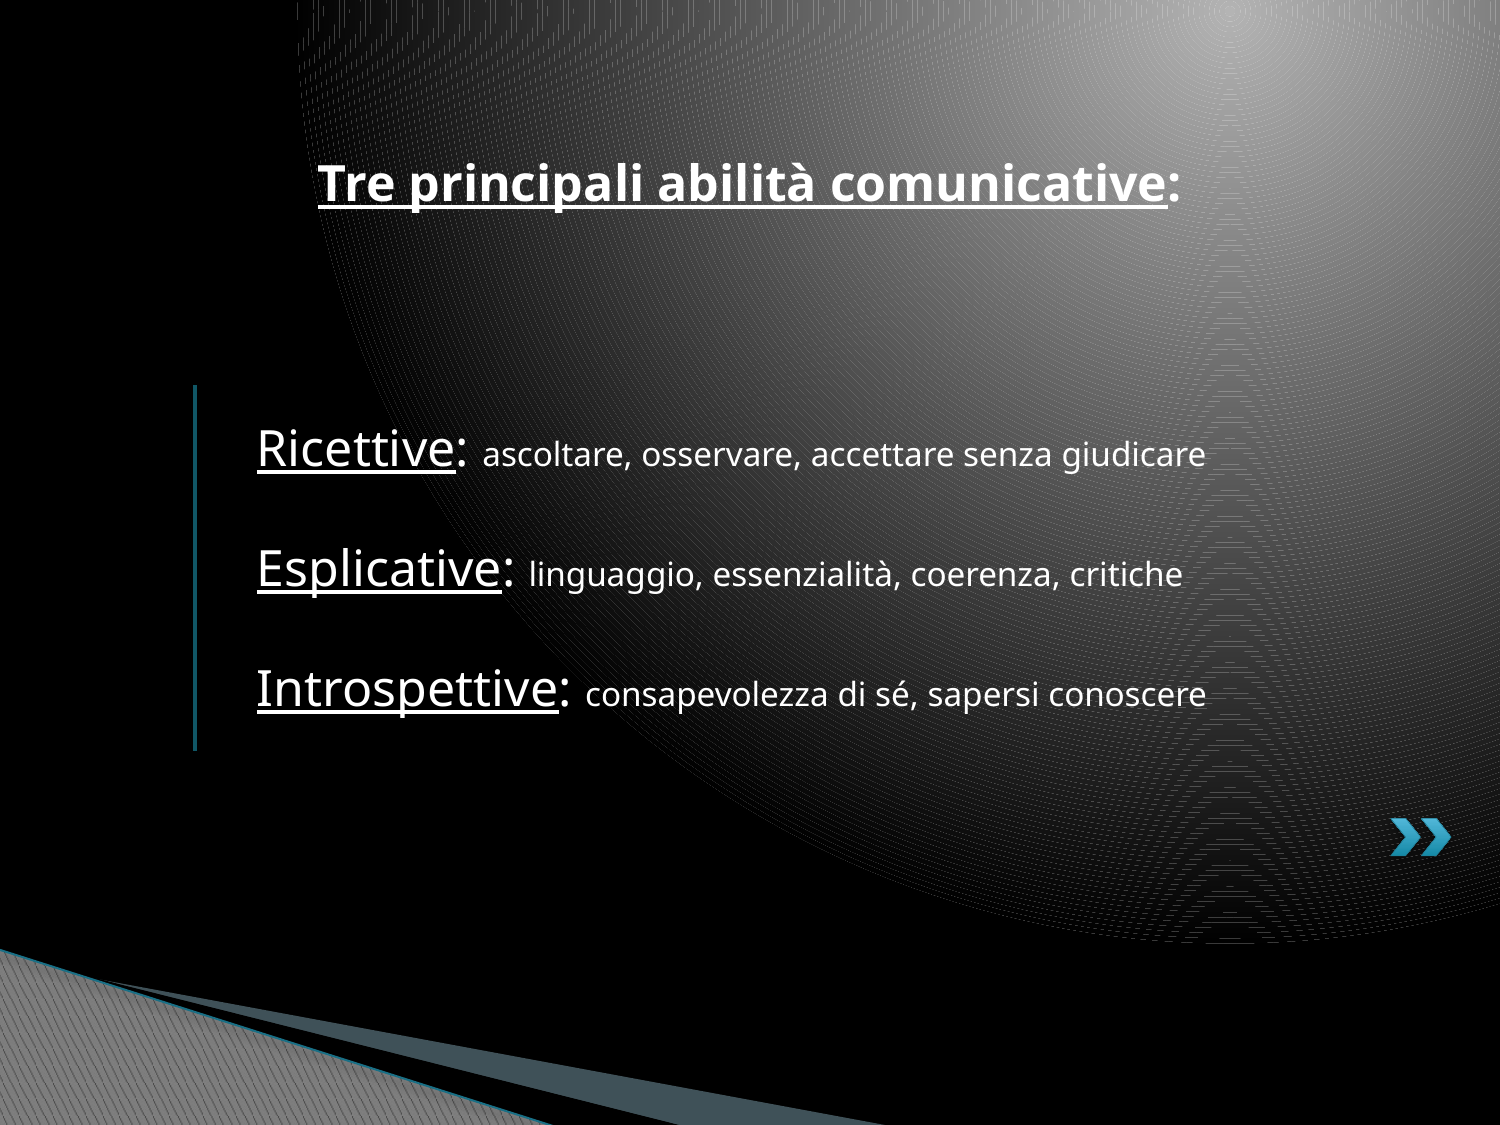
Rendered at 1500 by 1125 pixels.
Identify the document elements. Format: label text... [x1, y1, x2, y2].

picture [0, 952, 543, 1125]
title Ricettive: ascoltare, osservare, accettare senza giudicare Esplicative: linguaggio, essenzialità, coerenza, critiche Introspettive: consapevolezza di sé, sapersi conoscere [242, 408, 1441, 495]
text_box Tre principali abilità comunicative: [0, 125, 1500, 212]
